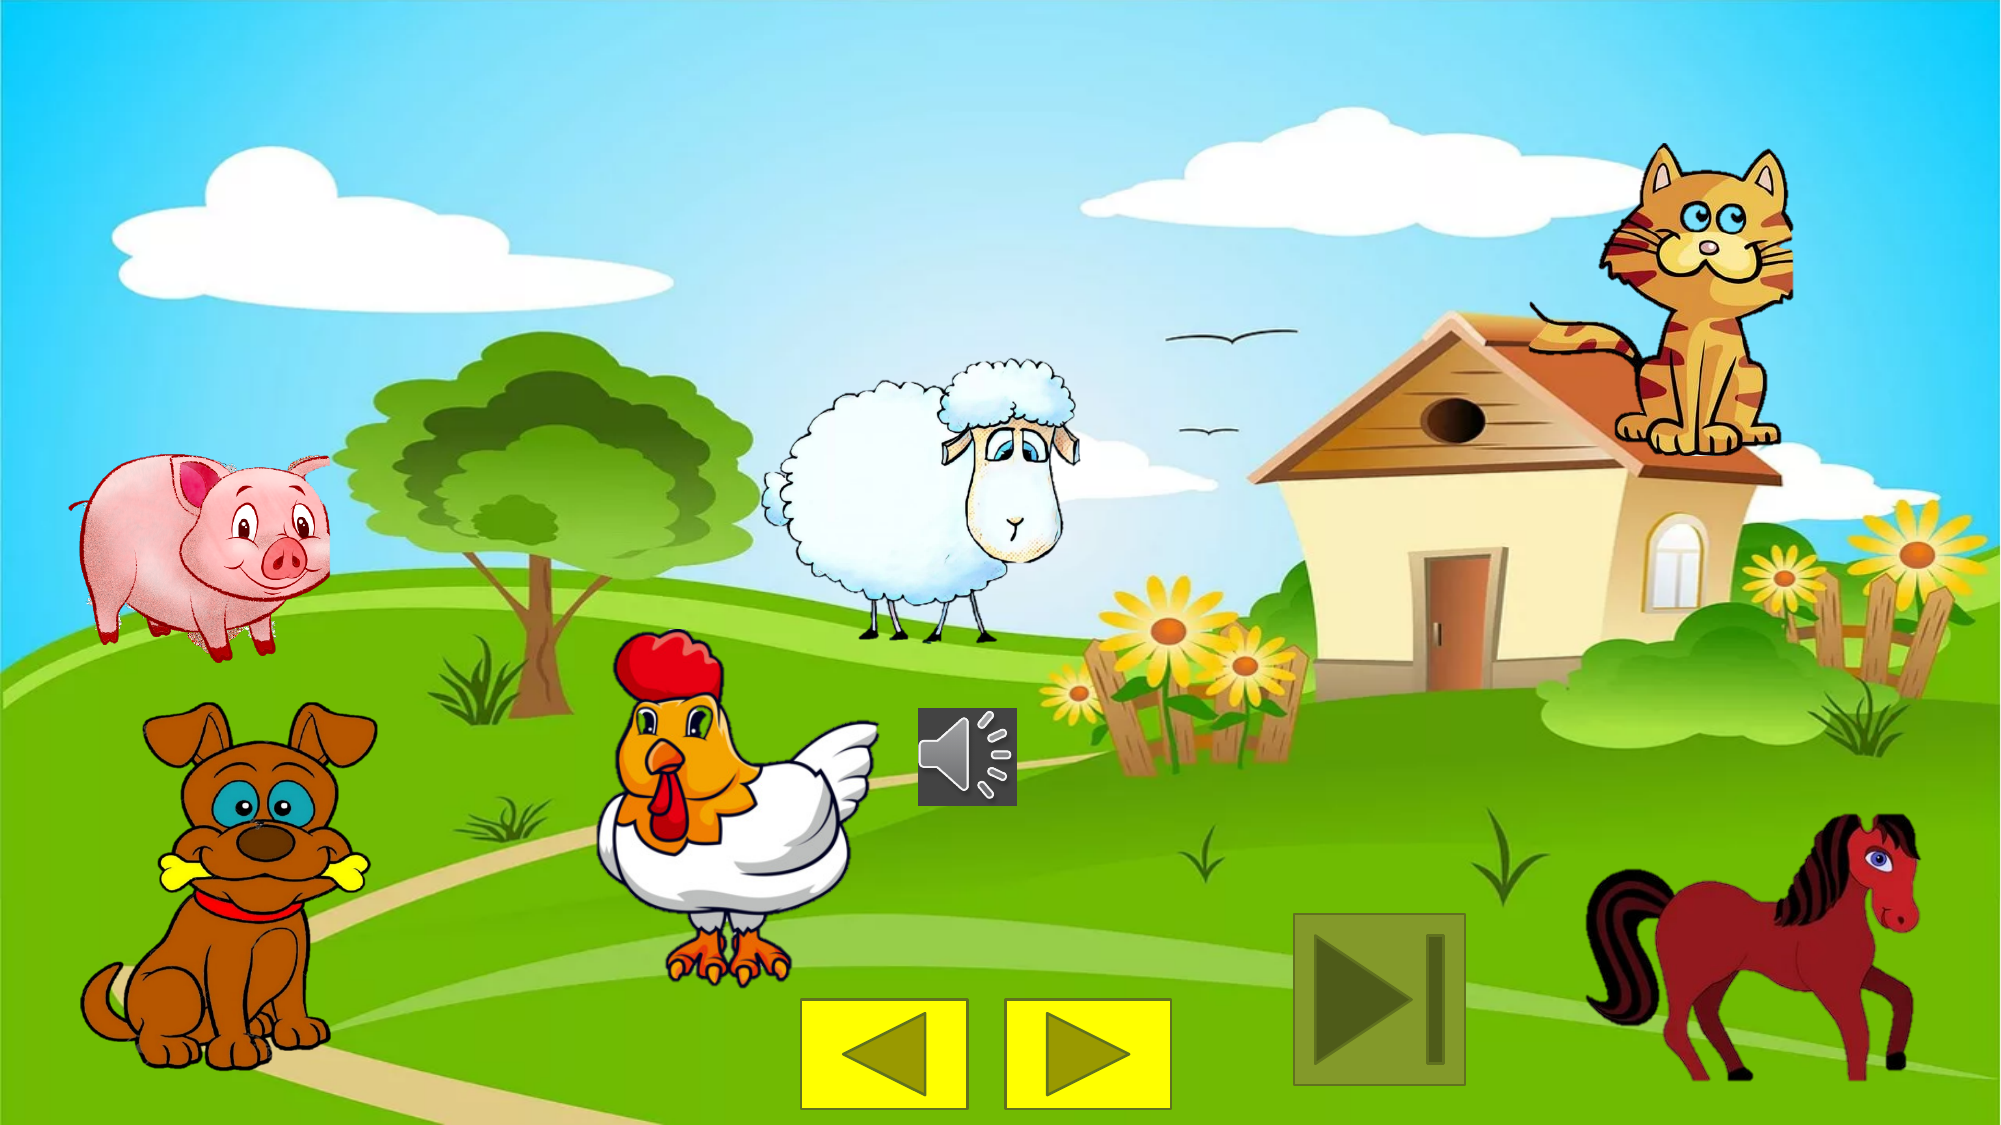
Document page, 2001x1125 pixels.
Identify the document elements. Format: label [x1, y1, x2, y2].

text_box [800, 998, 969, 1110]
text_box [1293, 913, 1466, 1086]
picture [0, 0, 2001, 1125]
text_box [1004, 998, 1172, 1110]
list [40, 696, 421, 1076]
